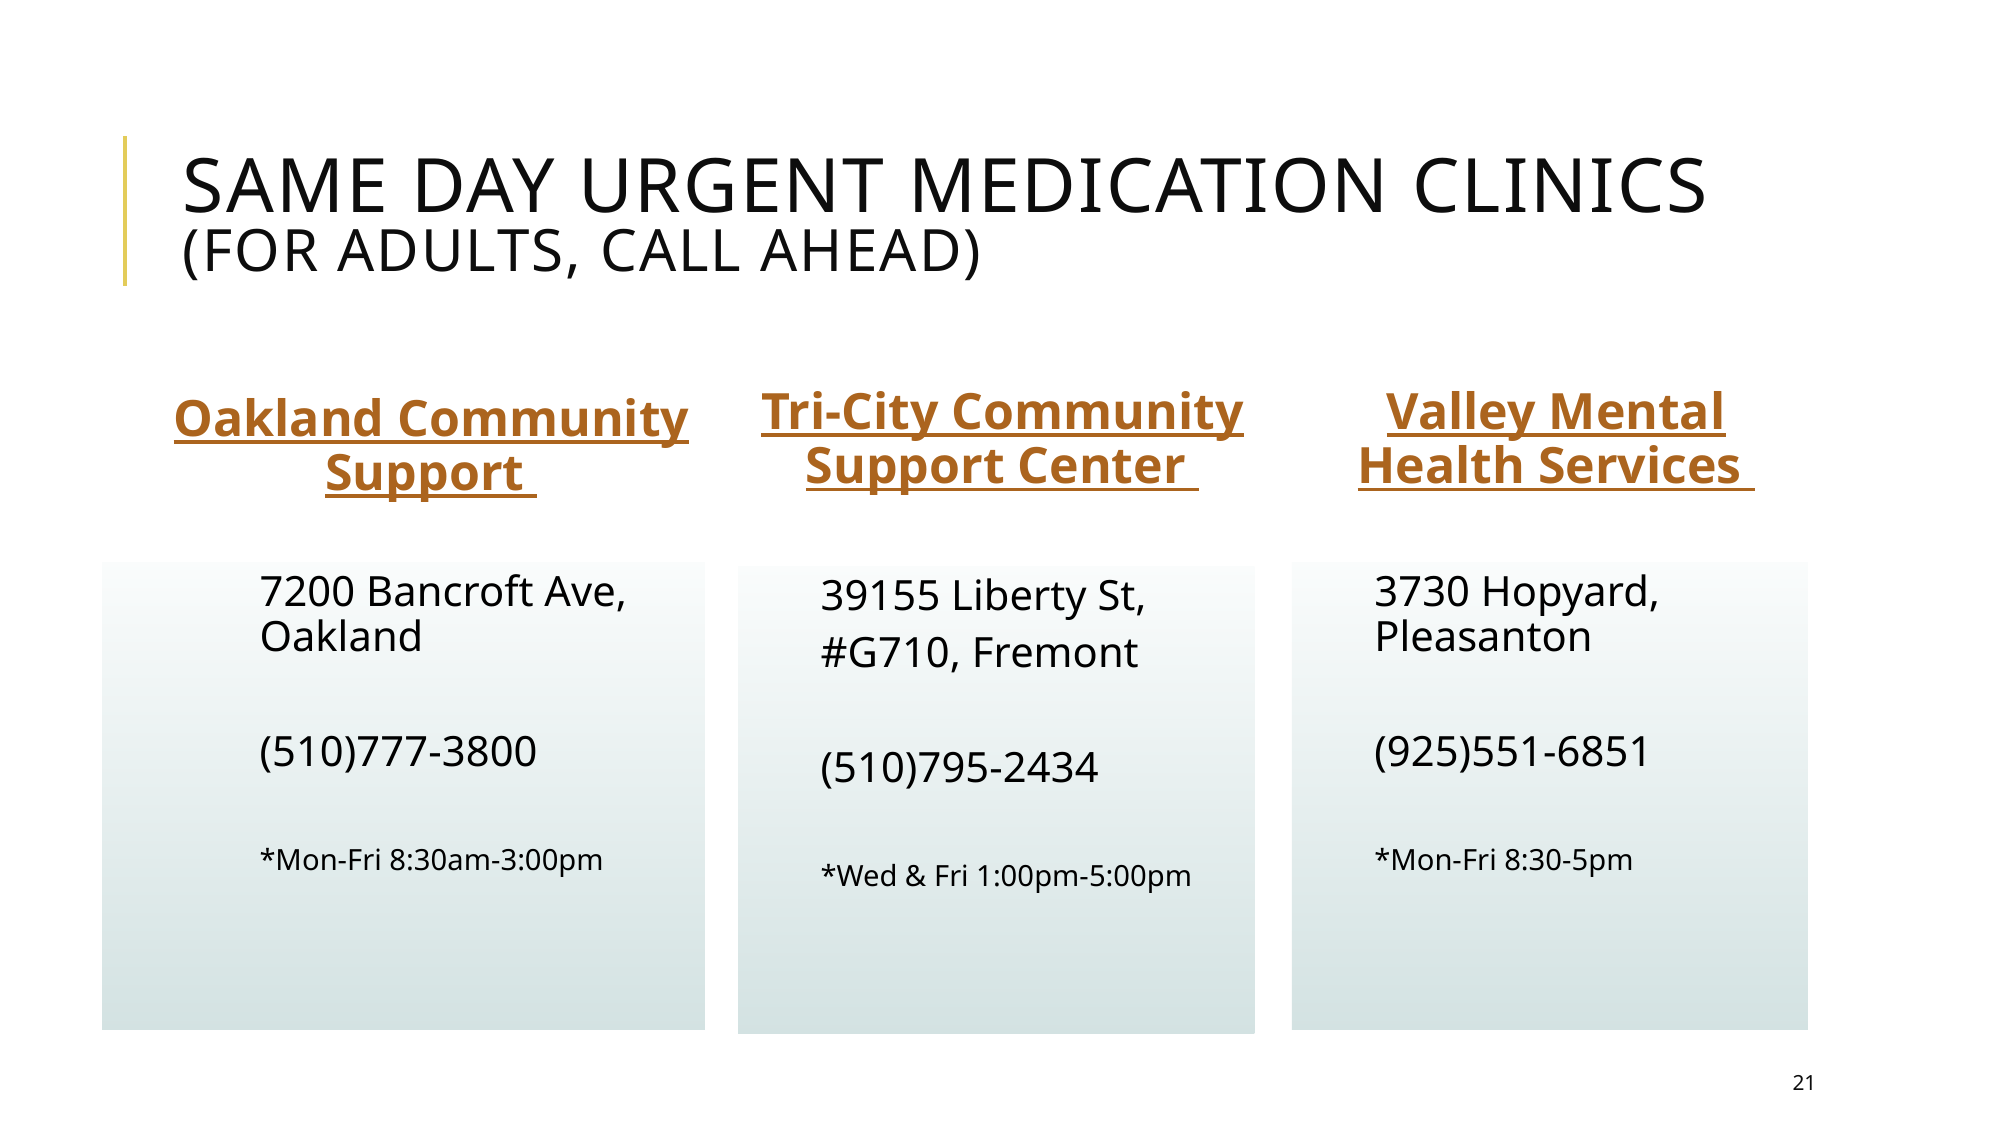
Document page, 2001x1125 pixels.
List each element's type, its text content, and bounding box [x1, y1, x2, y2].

list Tri-City Community Support Center [744, 429, 1261, 586]
list Valley Mental Health Services [1298, 363, 1815, 586]
list 3730 Hopyard, Pleasanton (925)551-6851 *Mon-Fri 8:30-5pm [1291, 562, 1808, 1030]
list 7200 Bancroft Ave, Oakland (510)777-3800 *Mon-Fri 8:30am-3:00pm [102, 562, 705, 1030]
slide_number 21 [1777, 1061, 1938, 1107]
title Same Day Urgent Medication Clinics (for adults, call ahead) [168, 96, 1763, 342]
list 39155 Liberty St, #G710, Fremont (510)795-2434 *Wed & Fri 1:00pm-5:00pm [738, 566, 1255, 1034]
list Oakland Community Support [156, 370, 707, 593]
